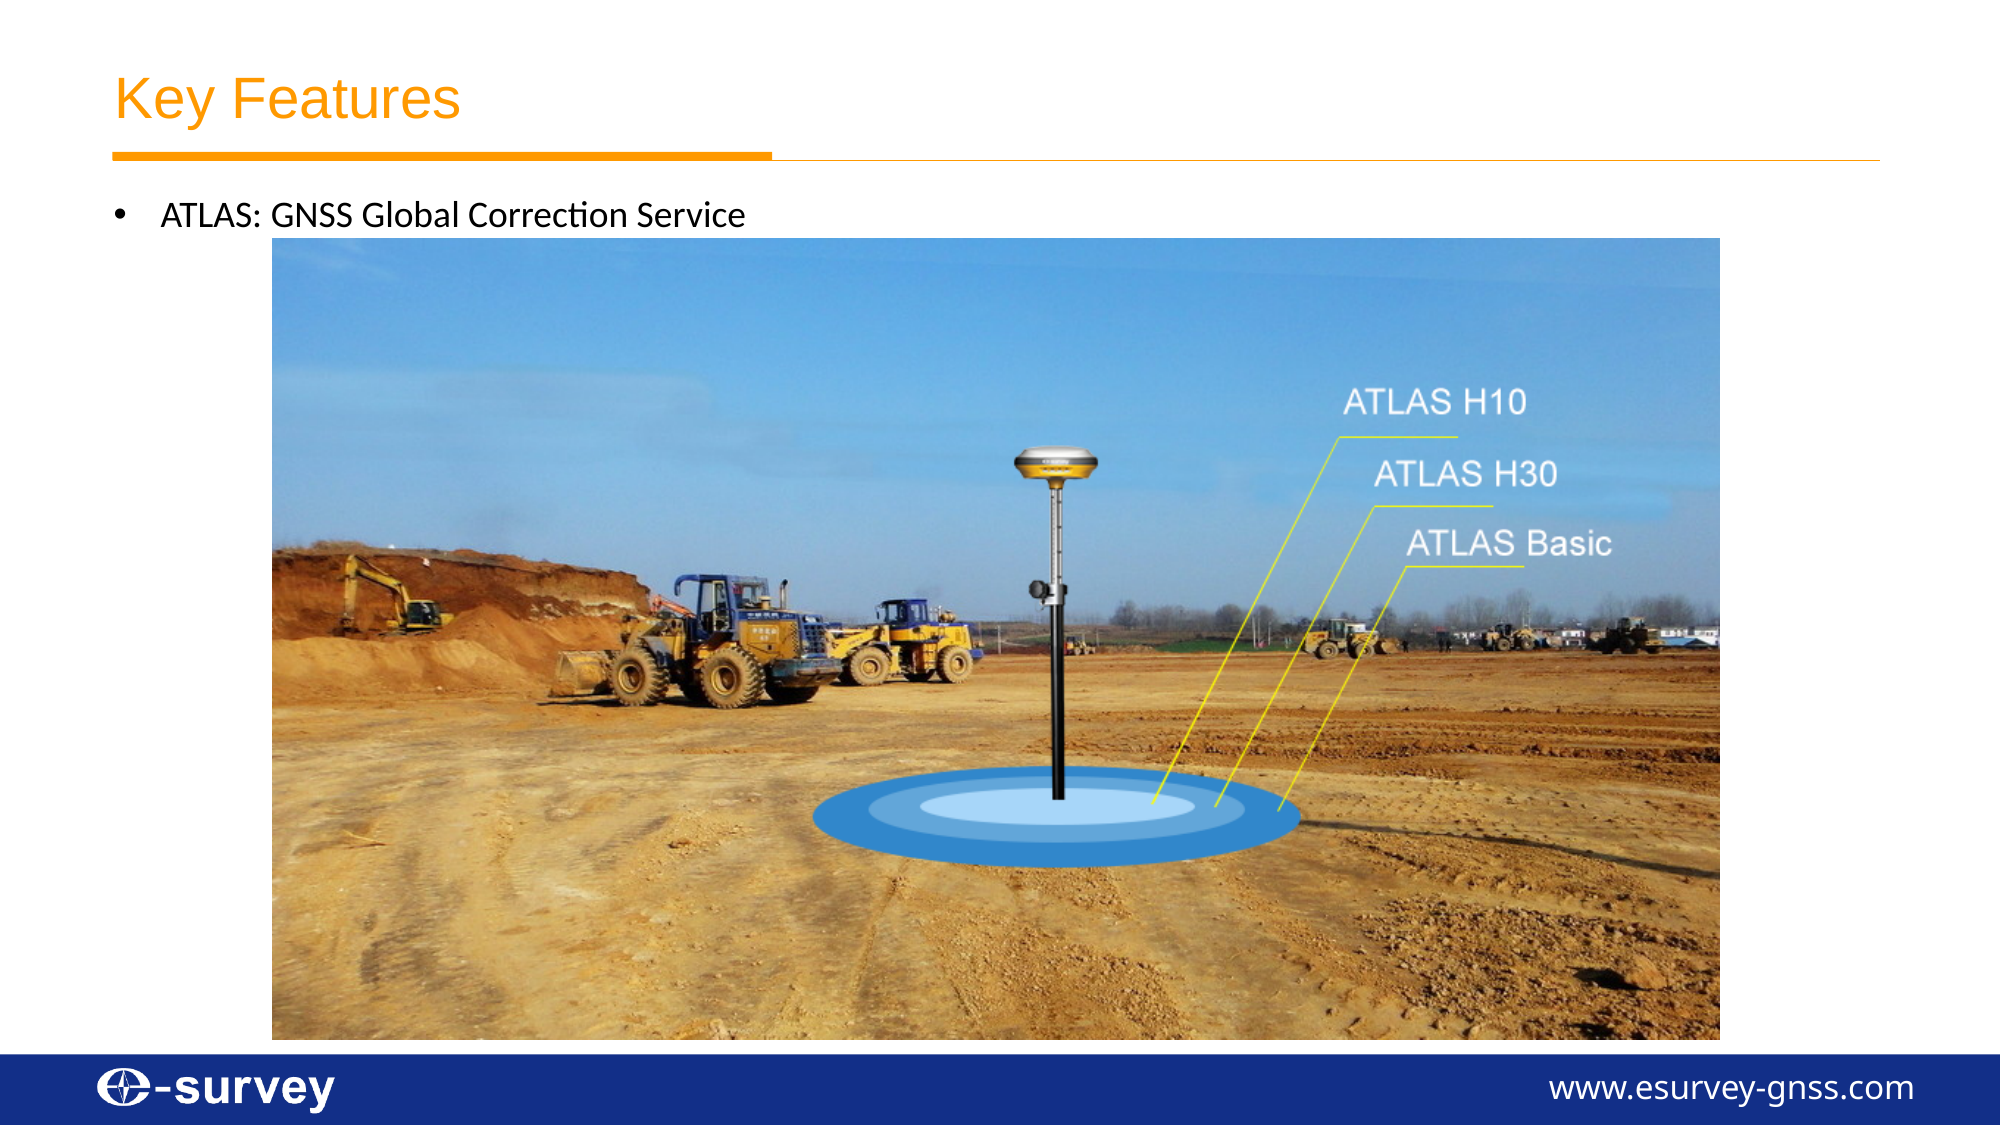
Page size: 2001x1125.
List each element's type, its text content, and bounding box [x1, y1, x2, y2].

picture [9, 1059, 411, 1122]
text_box [111, 151, 773, 160]
picture [272, 238, 1720, 1040]
text_box Key Features [100, 52, 478, 138]
text_box ATLAS: GNSS Global Correction Service [98, 160, 1474, 243]
